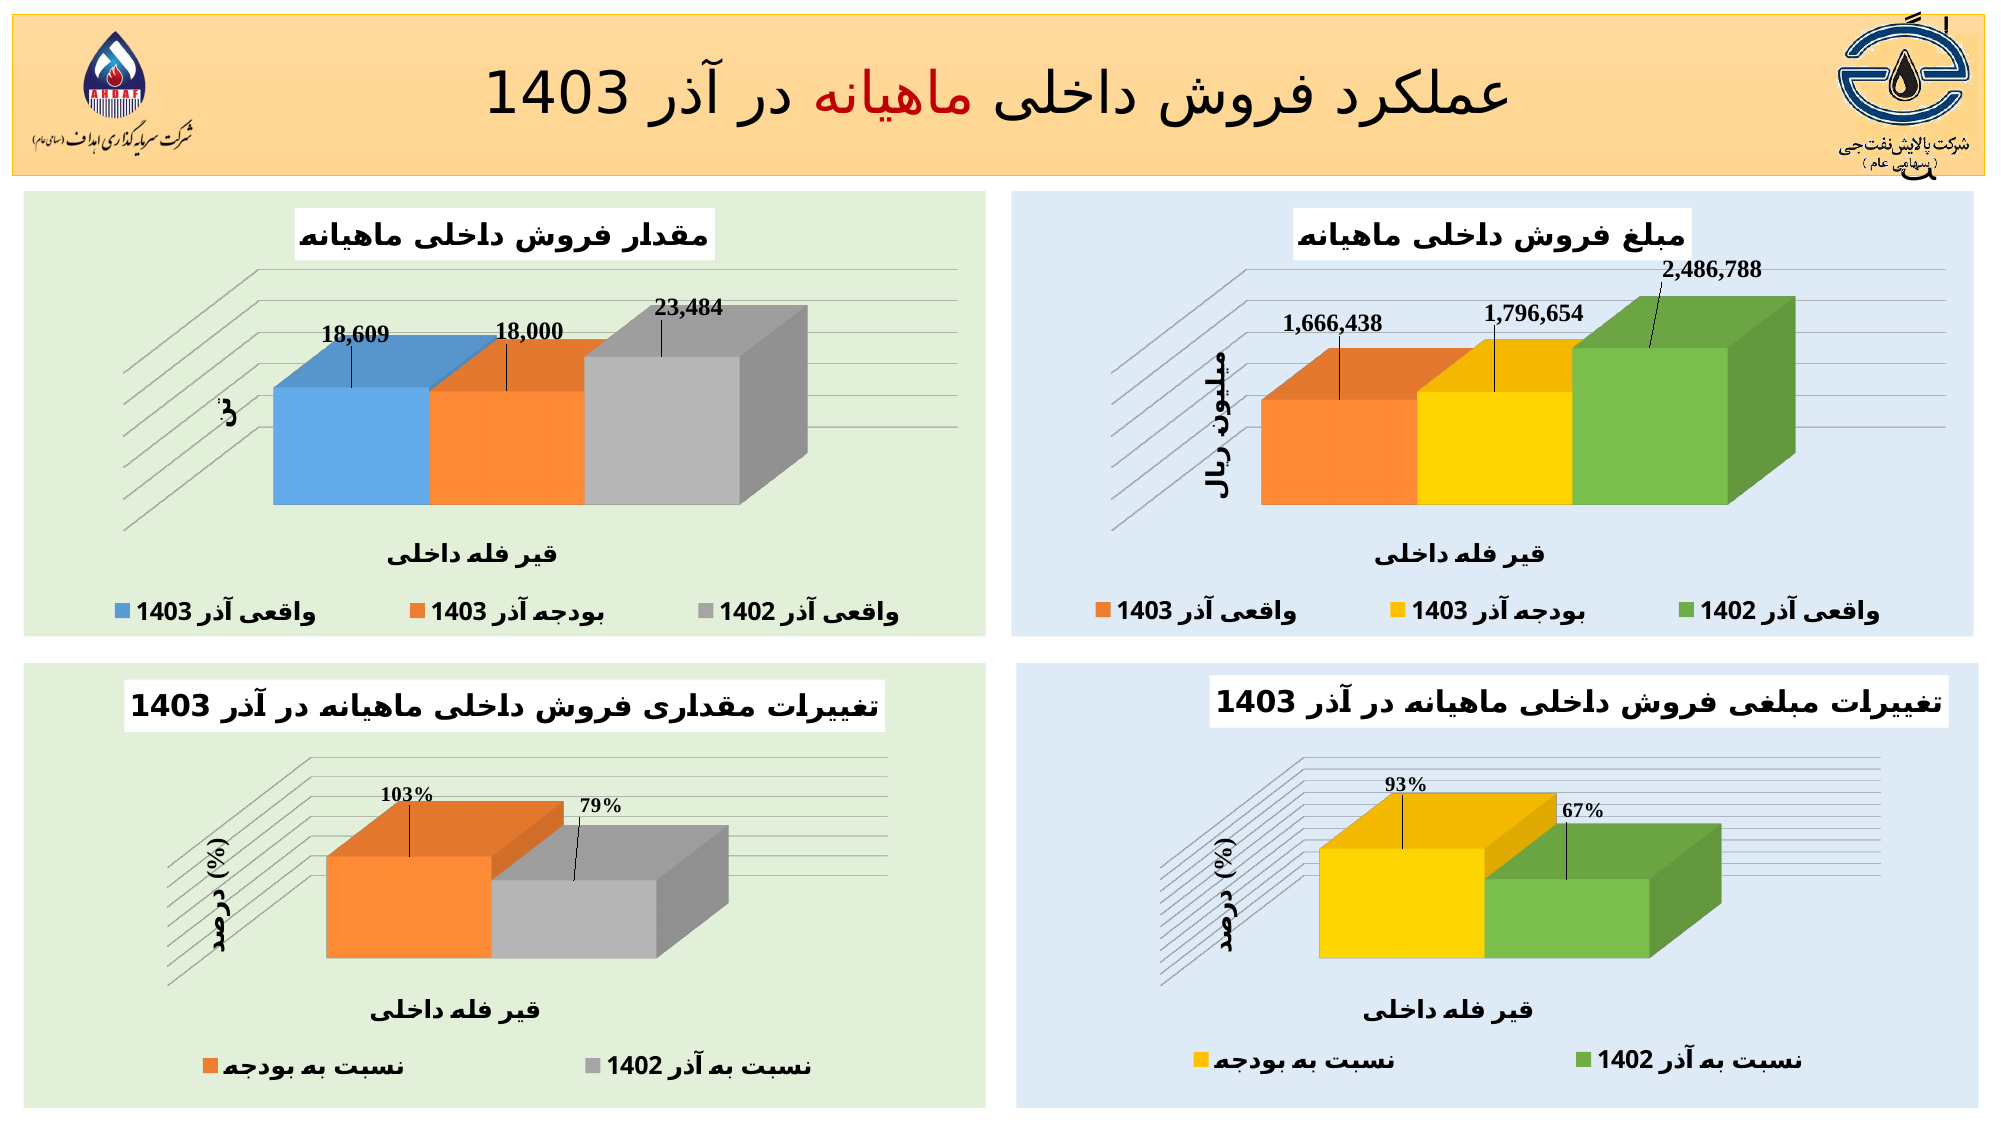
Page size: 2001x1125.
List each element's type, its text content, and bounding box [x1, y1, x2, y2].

chart [23, 190, 986, 637]
picture [1823, 16, 1984, 176]
chart [1011, 190, 1974, 637]
picture [32, 31, 136, 166]
chart [1016, 662, 1979, 1109]
title عملکرد فروش داخلی ماهیانه در آذر 1403 [136, 14, 1862, 176]
chart [23, 662, 986, 1109]
